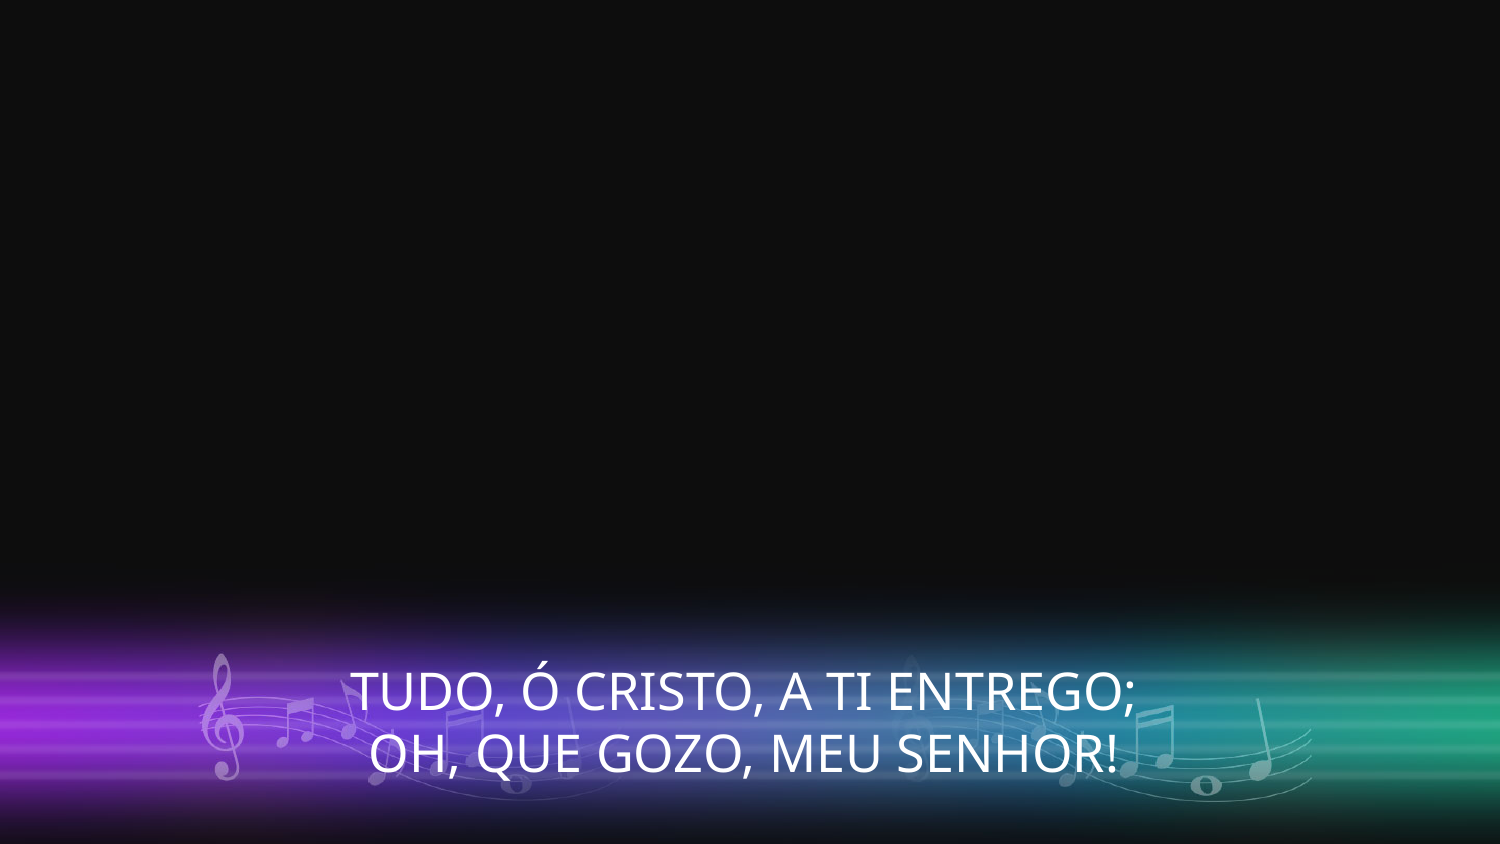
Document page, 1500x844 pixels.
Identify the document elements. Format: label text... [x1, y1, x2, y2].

picture [0, 0, 1500, 844]
text_box TUDO, Ó CRISTO, A TI ENTREGO; OH, QUE GOZO, MEU SENHOR! [301, 651, 1187, 791]
